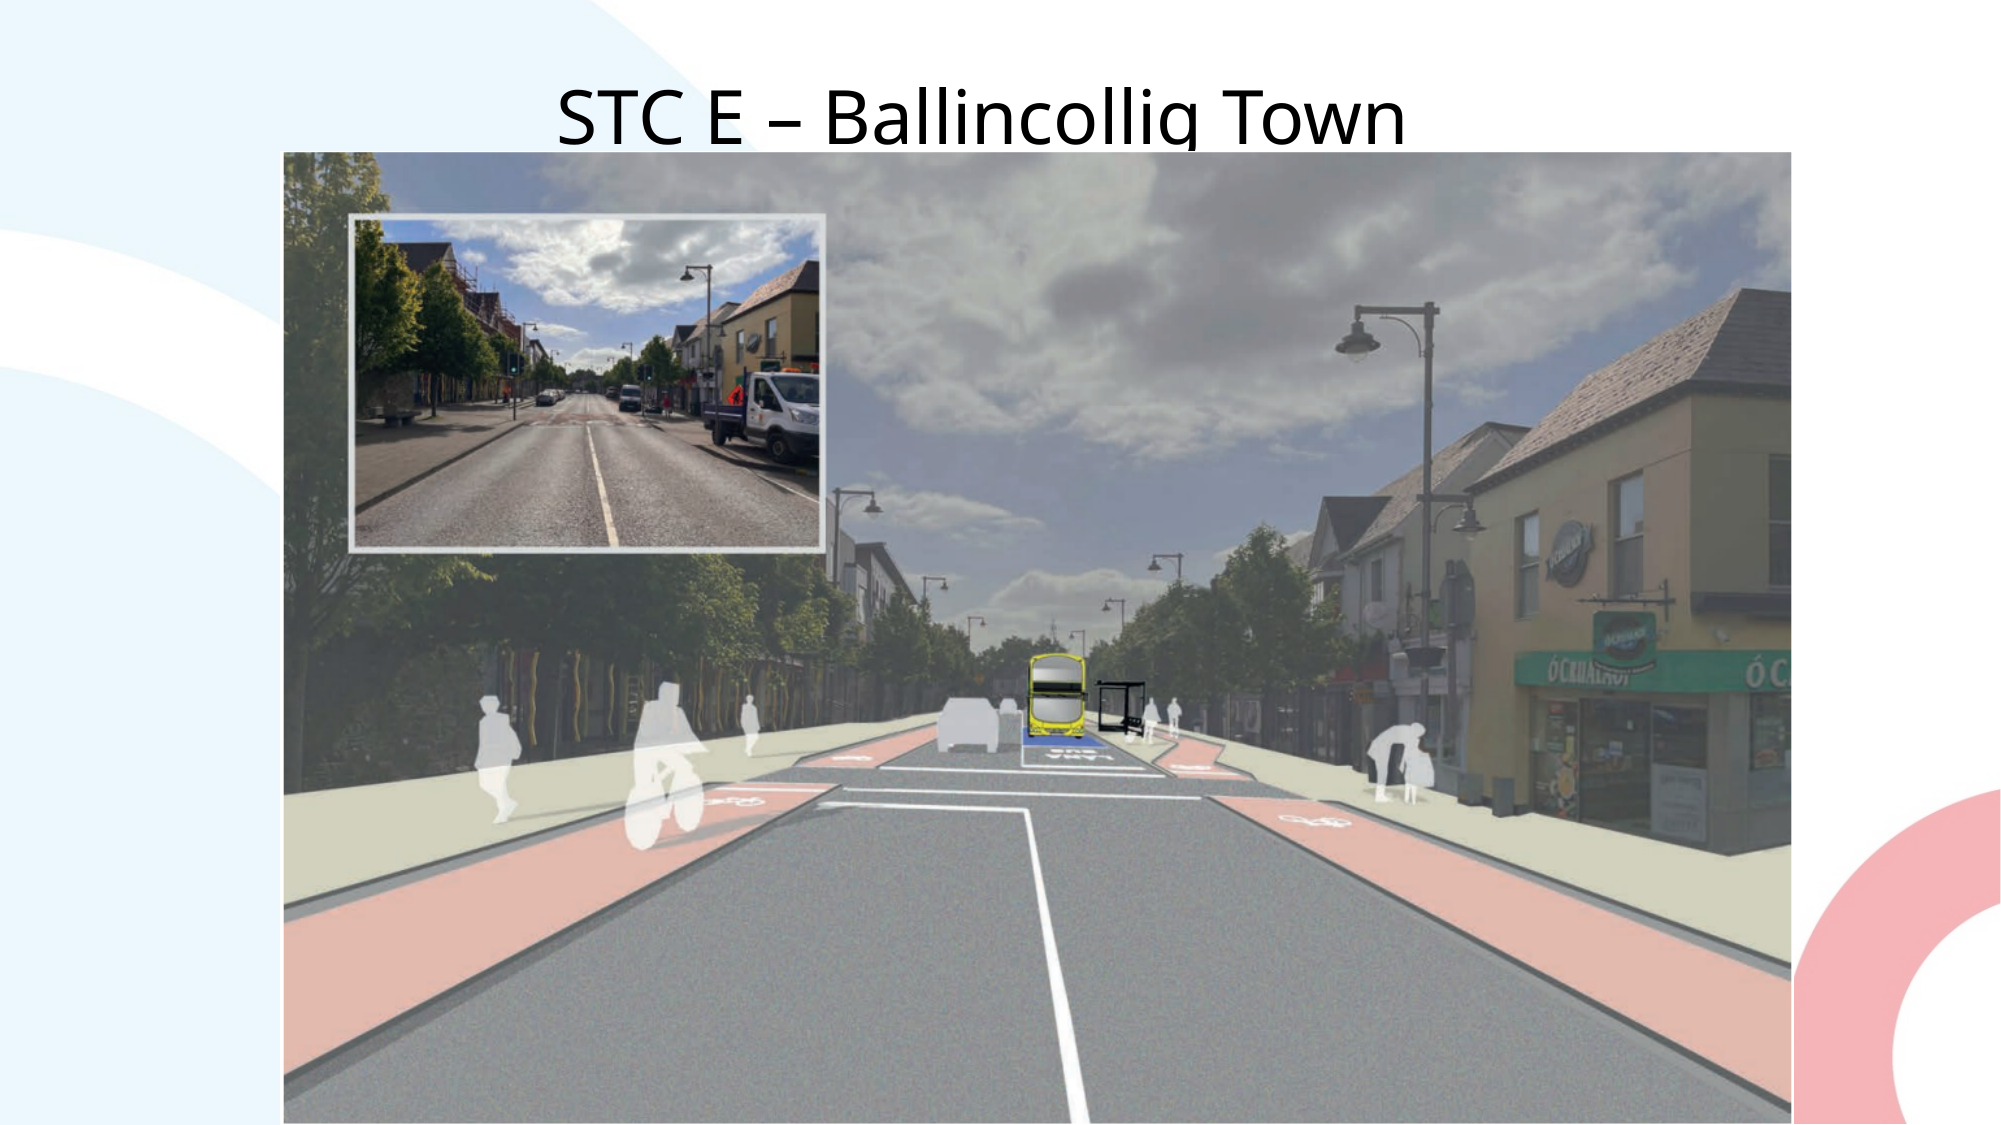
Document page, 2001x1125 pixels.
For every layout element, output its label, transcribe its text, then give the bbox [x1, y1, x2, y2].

picture [280, 151, 2001, 1125]
text_box STC E – Ballincollig Town Centre [541, 62, 1534, 151]
